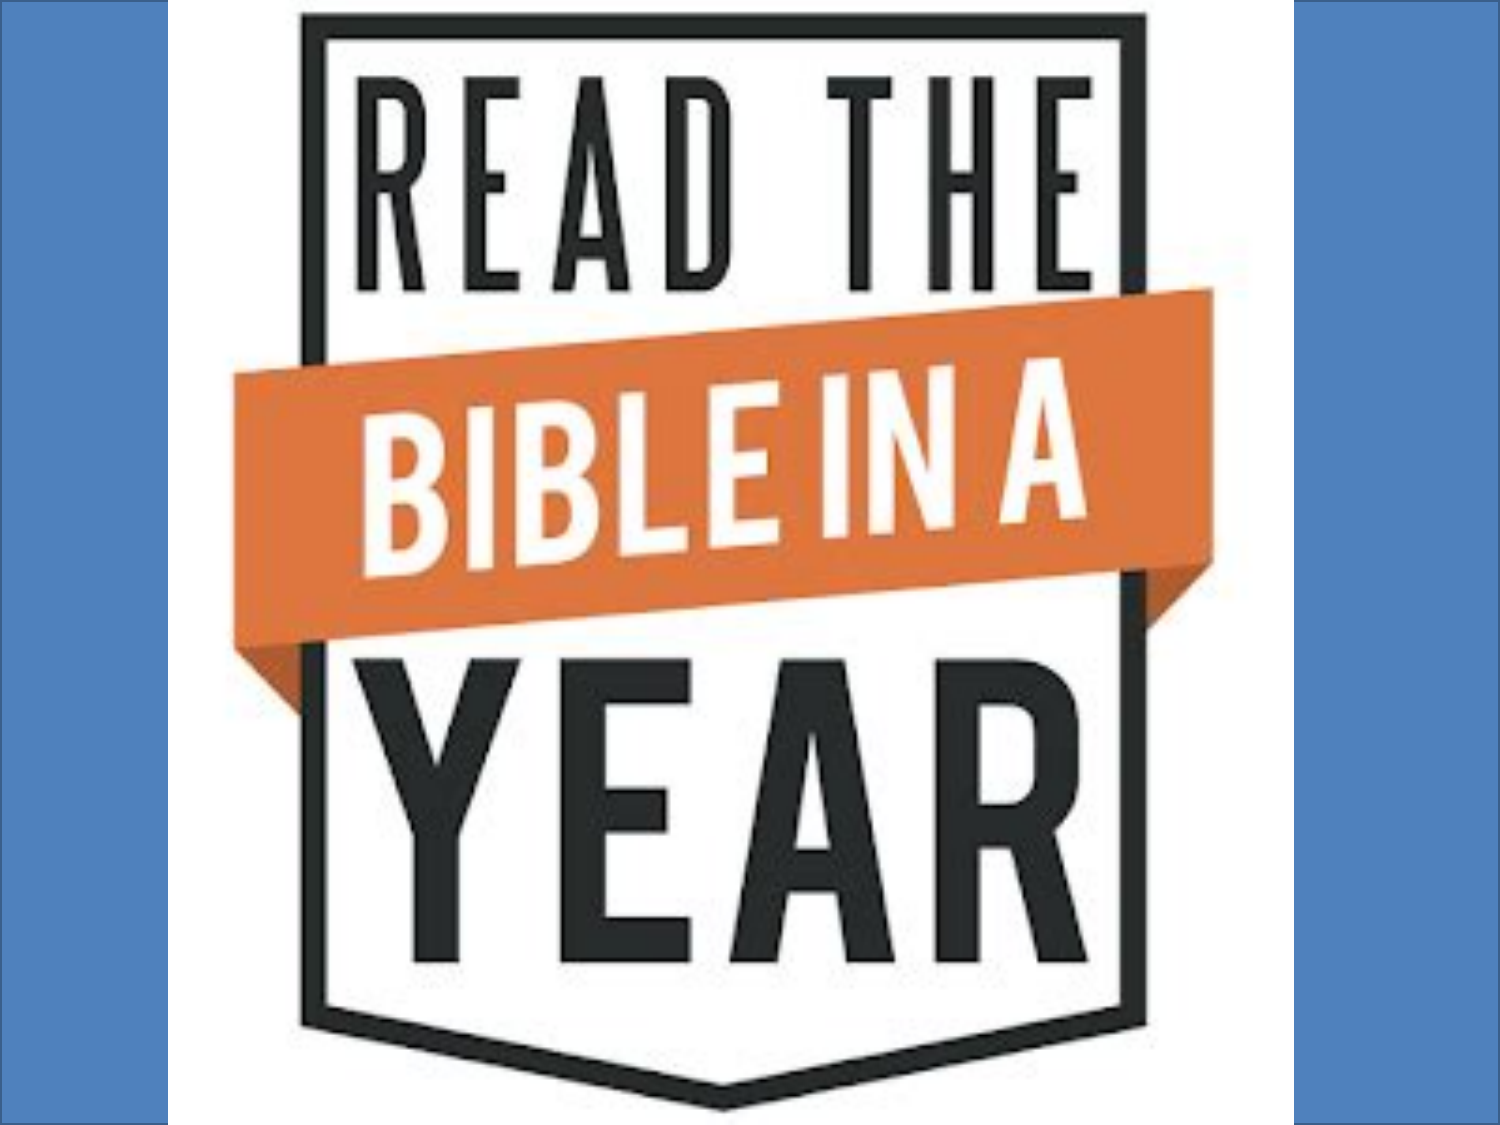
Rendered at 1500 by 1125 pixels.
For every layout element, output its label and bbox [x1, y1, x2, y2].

text_box [0, 0, 1500, 1125]
